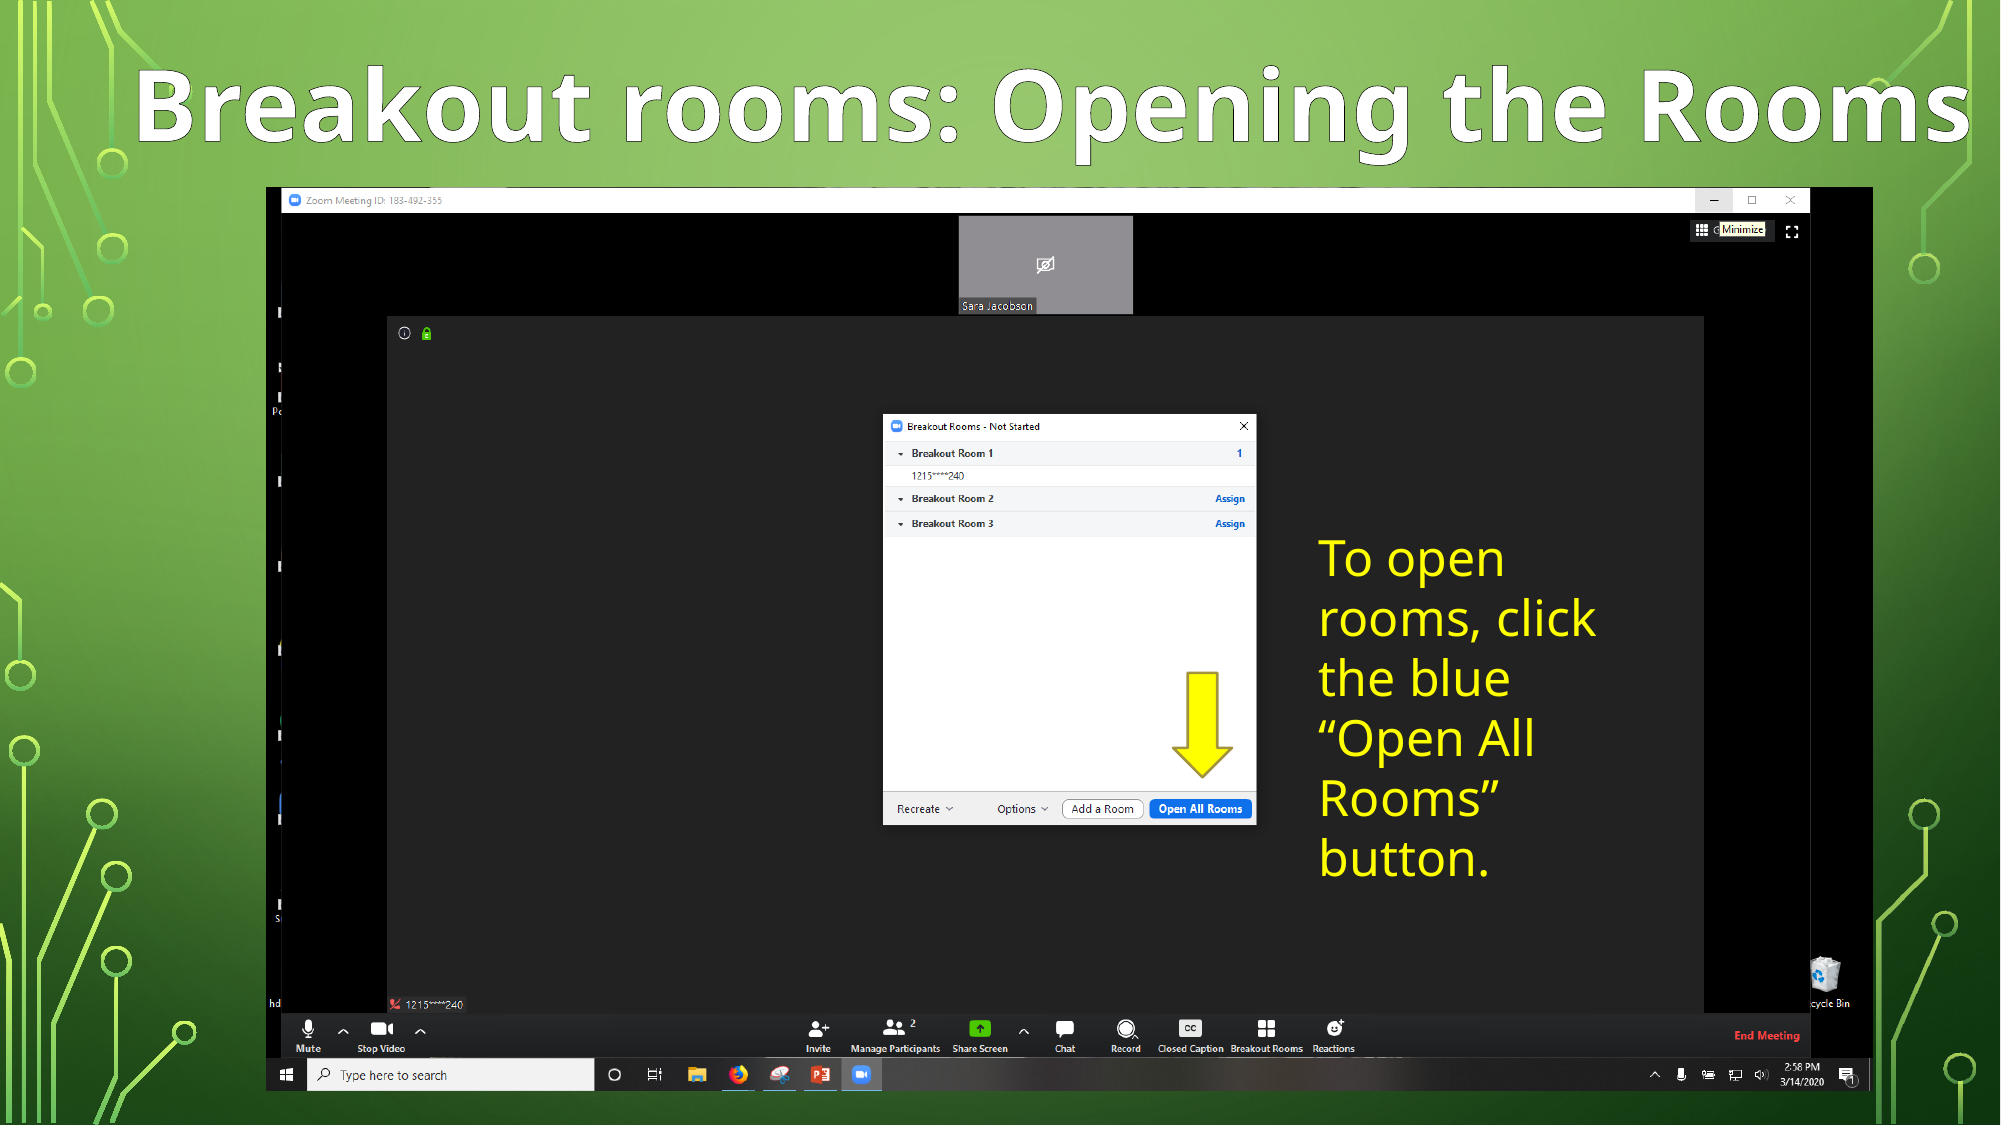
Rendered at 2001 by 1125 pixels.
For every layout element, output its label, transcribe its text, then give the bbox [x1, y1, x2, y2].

text_box Breakout rooms: Opening the Rooms [115, 34, 1990, 169]
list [265, 187, 1873, 1092]
